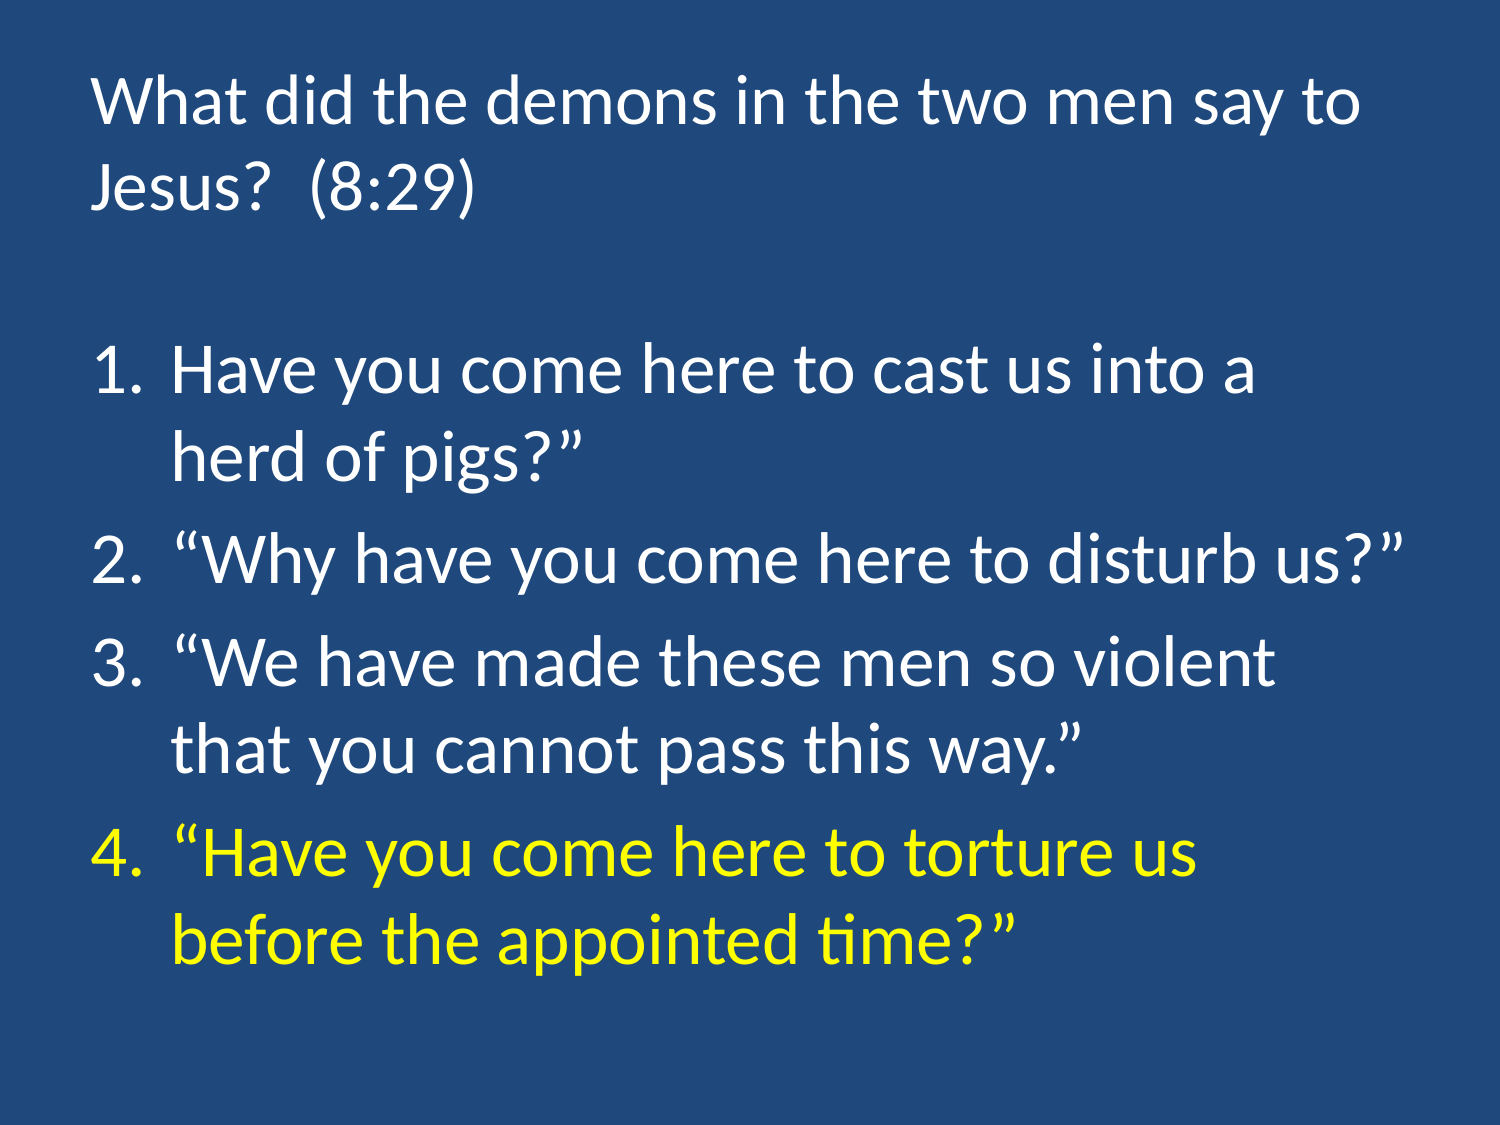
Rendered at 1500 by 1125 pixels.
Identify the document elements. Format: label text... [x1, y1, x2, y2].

title What did the demons in the two men say to Jesus? (8:29) [75, 45, 1425, 233]
list Have you come here to cast us into a herd of pigs?” “Why have you come here to disturb us?” “We have made these men so violent that you cannot pass this way.” “Have you come here to torture us before the appointed time?” [75, 312, 1425, 1005]
